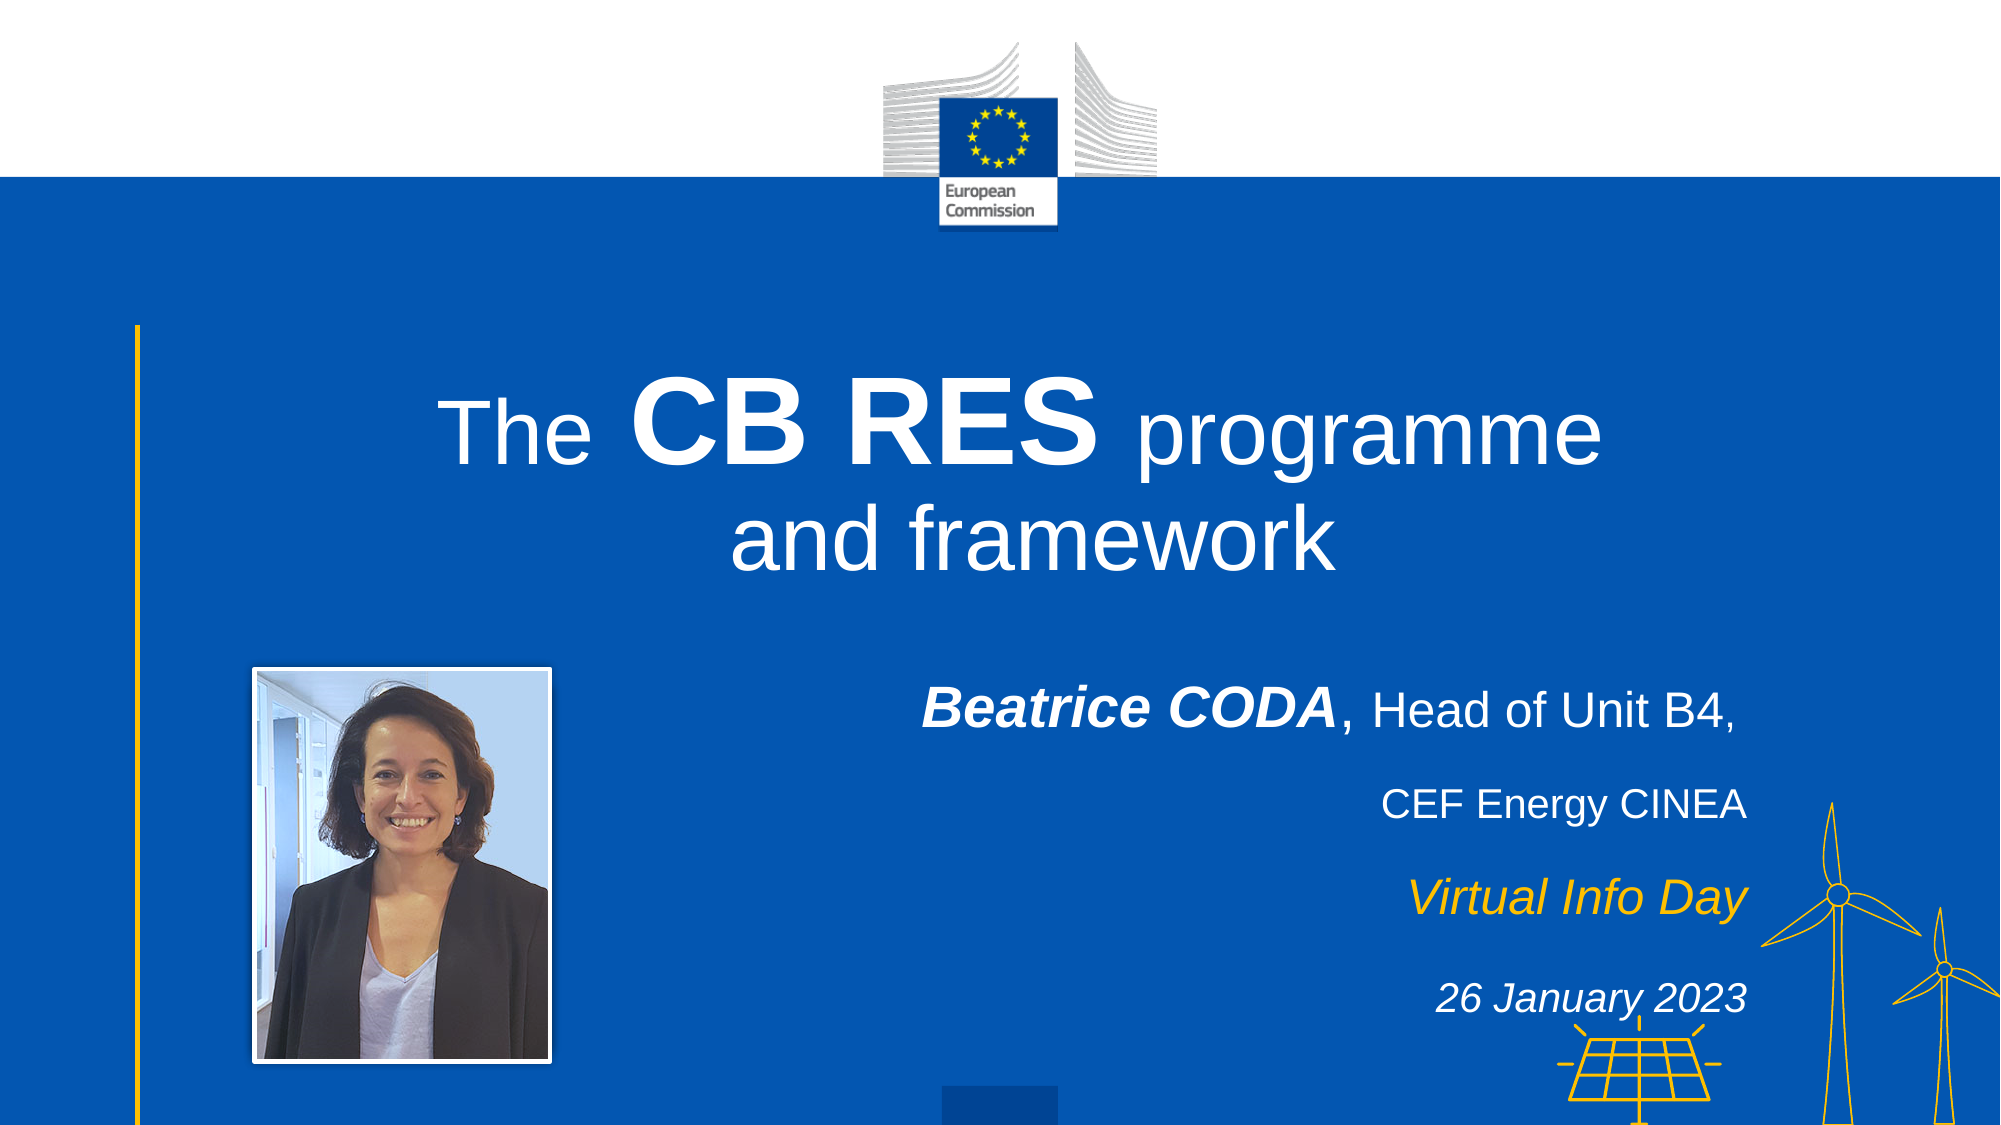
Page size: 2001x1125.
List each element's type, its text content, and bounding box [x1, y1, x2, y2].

title The CB RES programme and framework [207, 348, 1859, 596]
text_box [1761, 802, 1922, 1125]
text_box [1892, 907, 2000, 1124]
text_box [1556, 1014, 1722, 1125]
text_box Beatrice CODA, Head of Unit B4, CEF Energy CINEA Virtual Info Day 26 January 2023 [609, 662, 1763, 1030]
picture [883, 42, 1157, 232]
picture [256, 671, 548, 1060]
